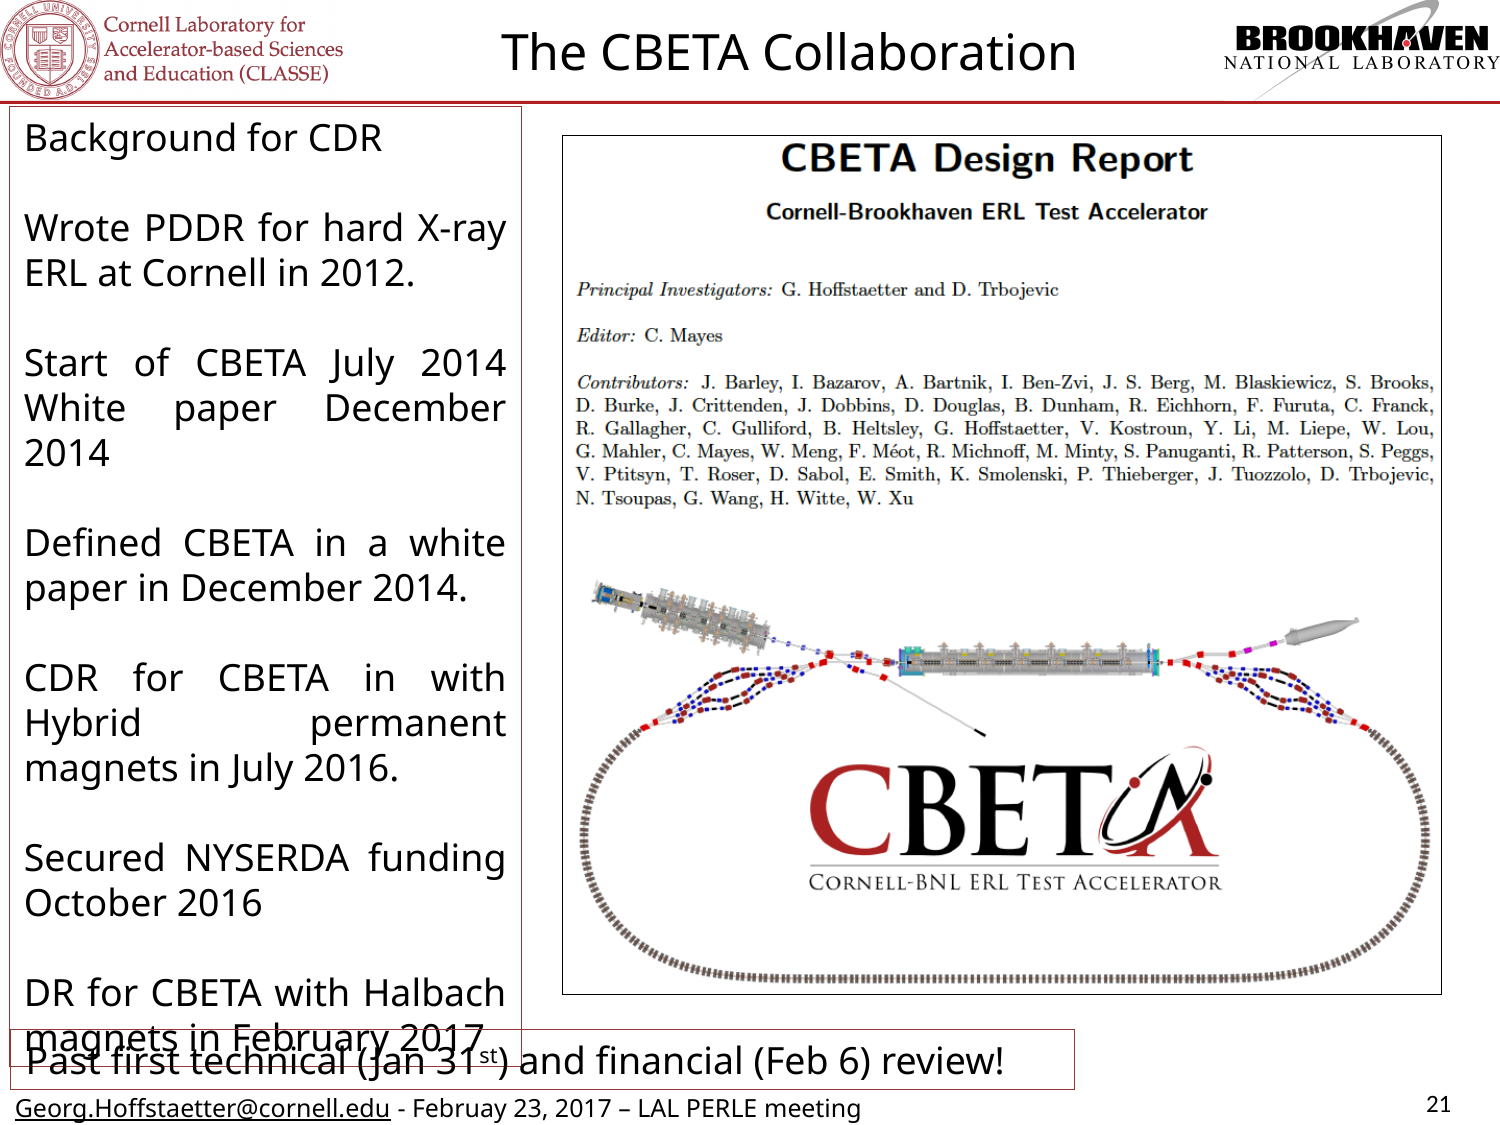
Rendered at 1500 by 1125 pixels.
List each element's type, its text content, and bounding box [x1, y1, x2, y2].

text_box The CBETA Collaboration [355, 1, 1224, 100]
picture [0, 0, 343, 100]
text_box Background for CDR Wrote PDDR for hard X-ray ERL at Cornell in 2012. Start of CBETA July 2014 White paper December 2014 Defined CBETA in a white paper in December 2014. CDR for CBETA in with Hybrid permanent magnets in July 2016. Secured NYSERDA funding October 2016 DR for CBETA with Halbach magnets in February 2017 [9, 106, 522, 1067]
picture [1224, 97, 1500, 101]
title The CBETA CDR [353, 0, 1500, 97]
text_box Past first technical (Jan 31st) and financial (Feb 6) review! [10, 1029, 1075, 1090]
picture [562, 135, 1442, 995]
